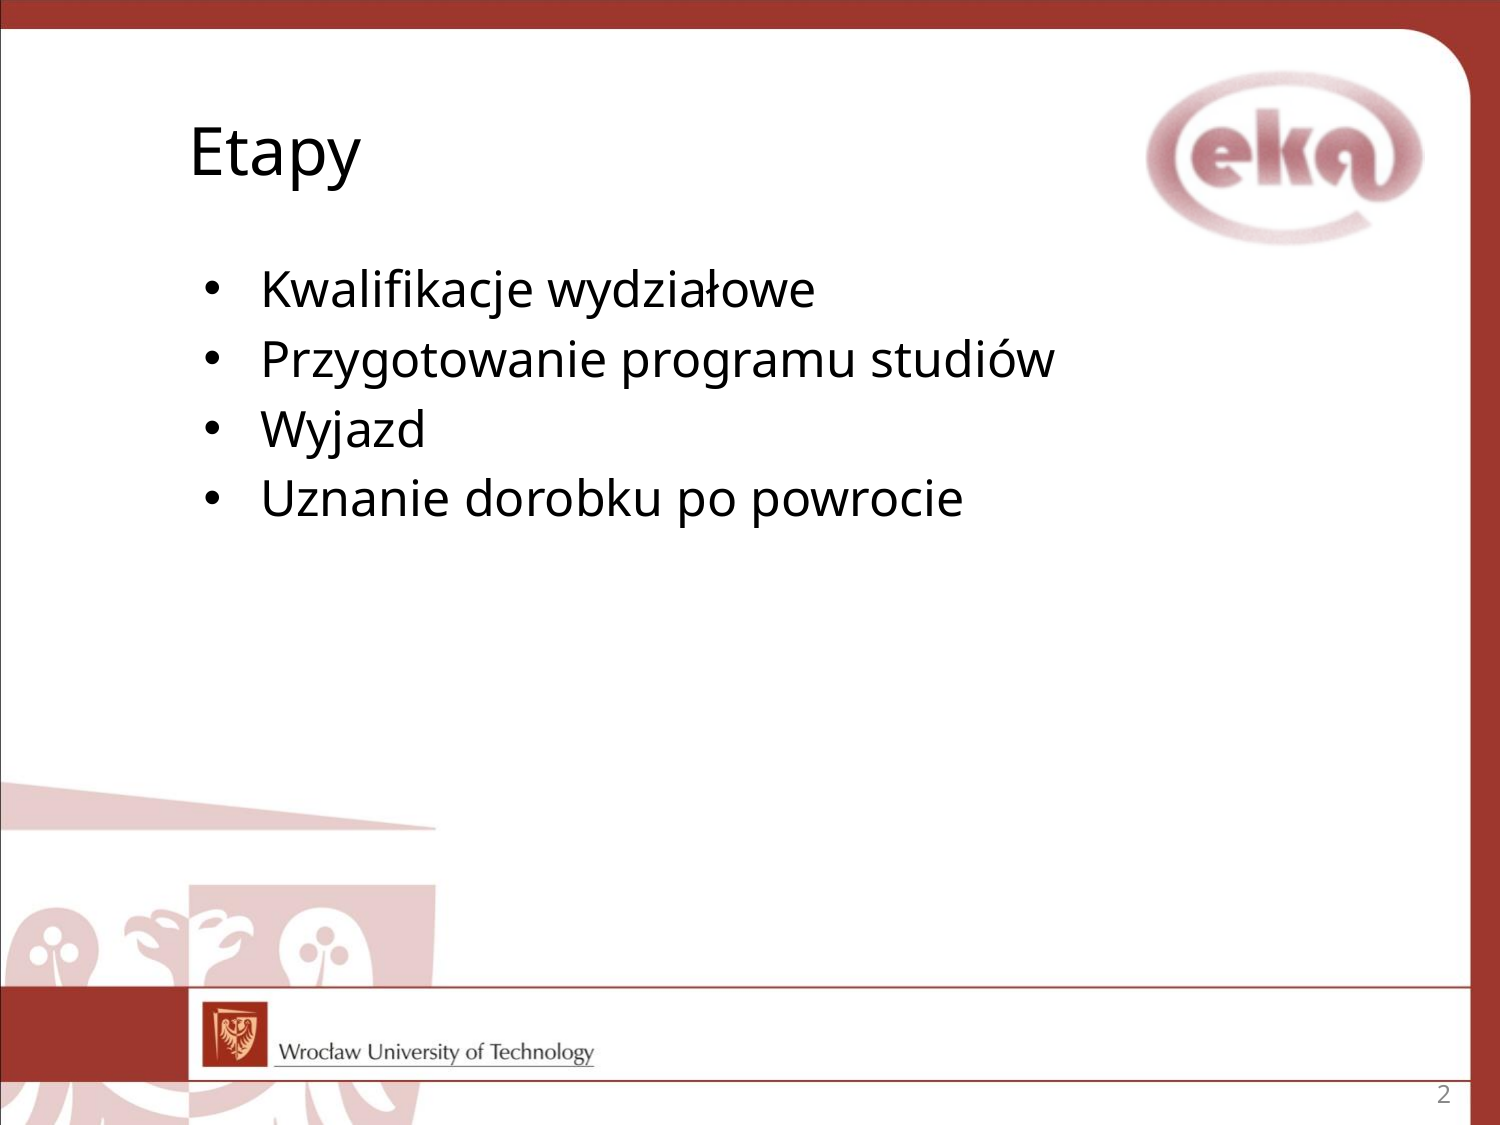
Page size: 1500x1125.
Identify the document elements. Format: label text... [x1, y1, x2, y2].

picture [0, 0, 1500, 1125]
list Kwalifikacje wydziałowe Przygotowanie programu studiów Wyjazd Uznanie dorobku po powrocie [188, 249, 1425, 992]
title Etapy [188, 90, 1425, 209]
slide_number 2 [1116, 1065, 1467, 1125]
